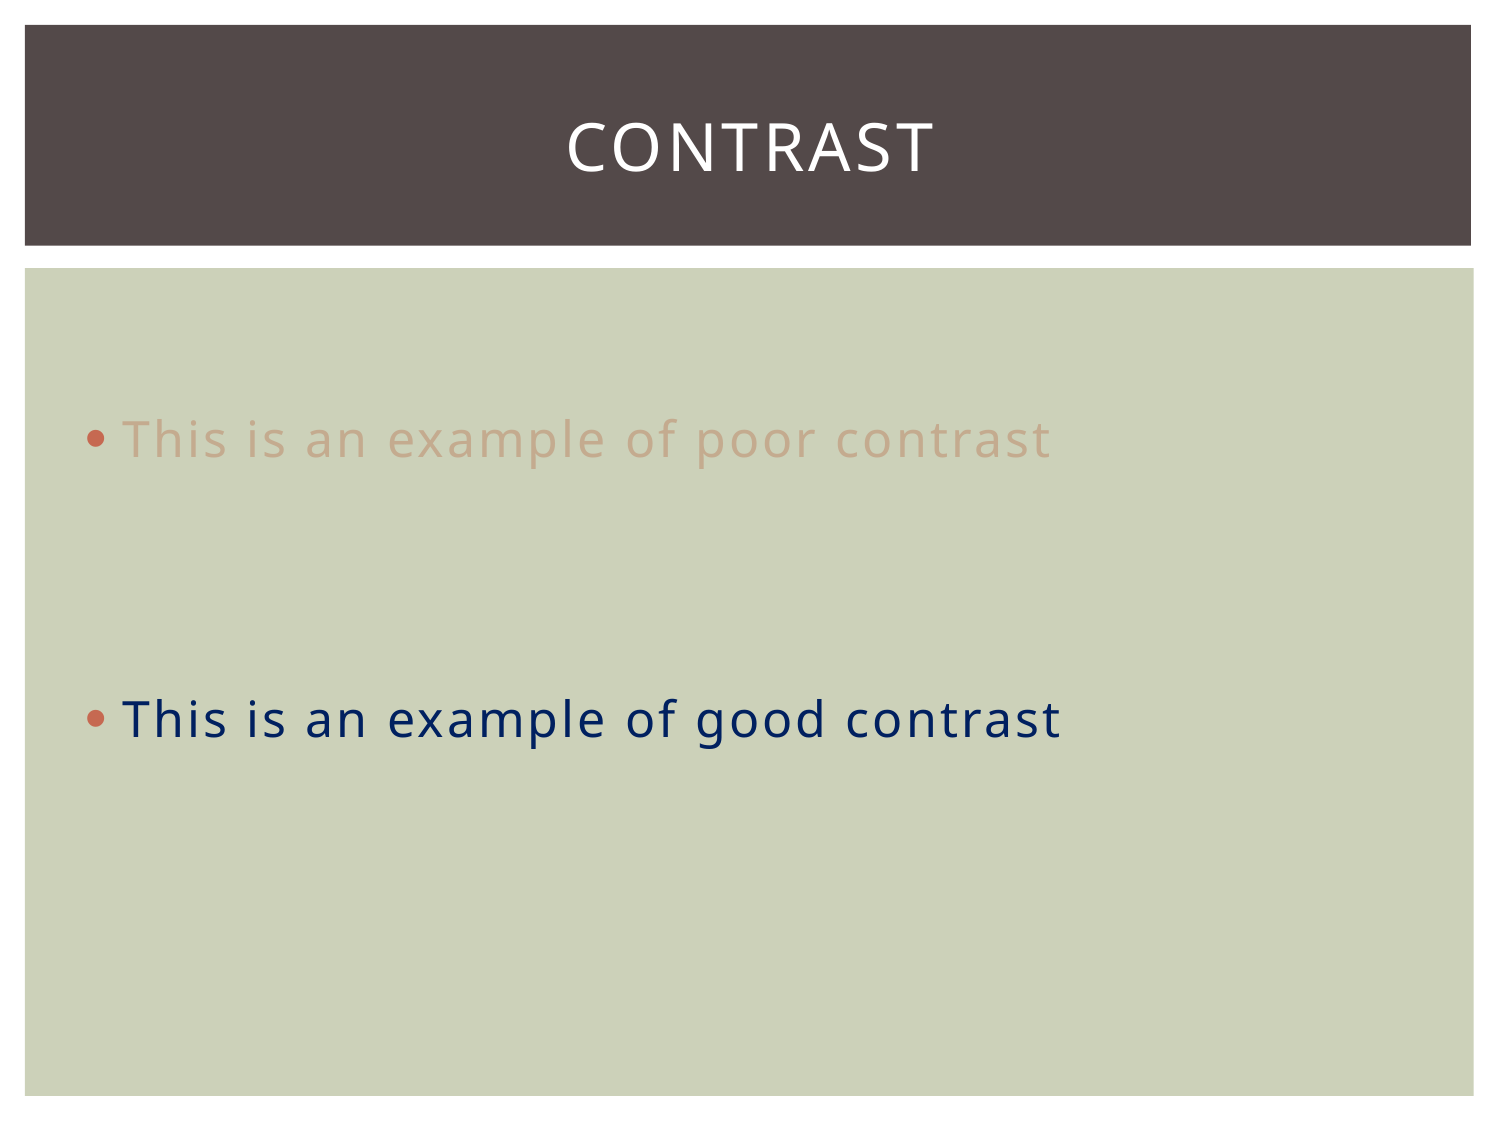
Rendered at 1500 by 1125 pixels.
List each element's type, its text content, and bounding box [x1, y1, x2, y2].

title contrast [62, 58, 1438, 232]
list This is an example of poor contrast This is an example of good contrast [62, 281, 1442, 1005]
